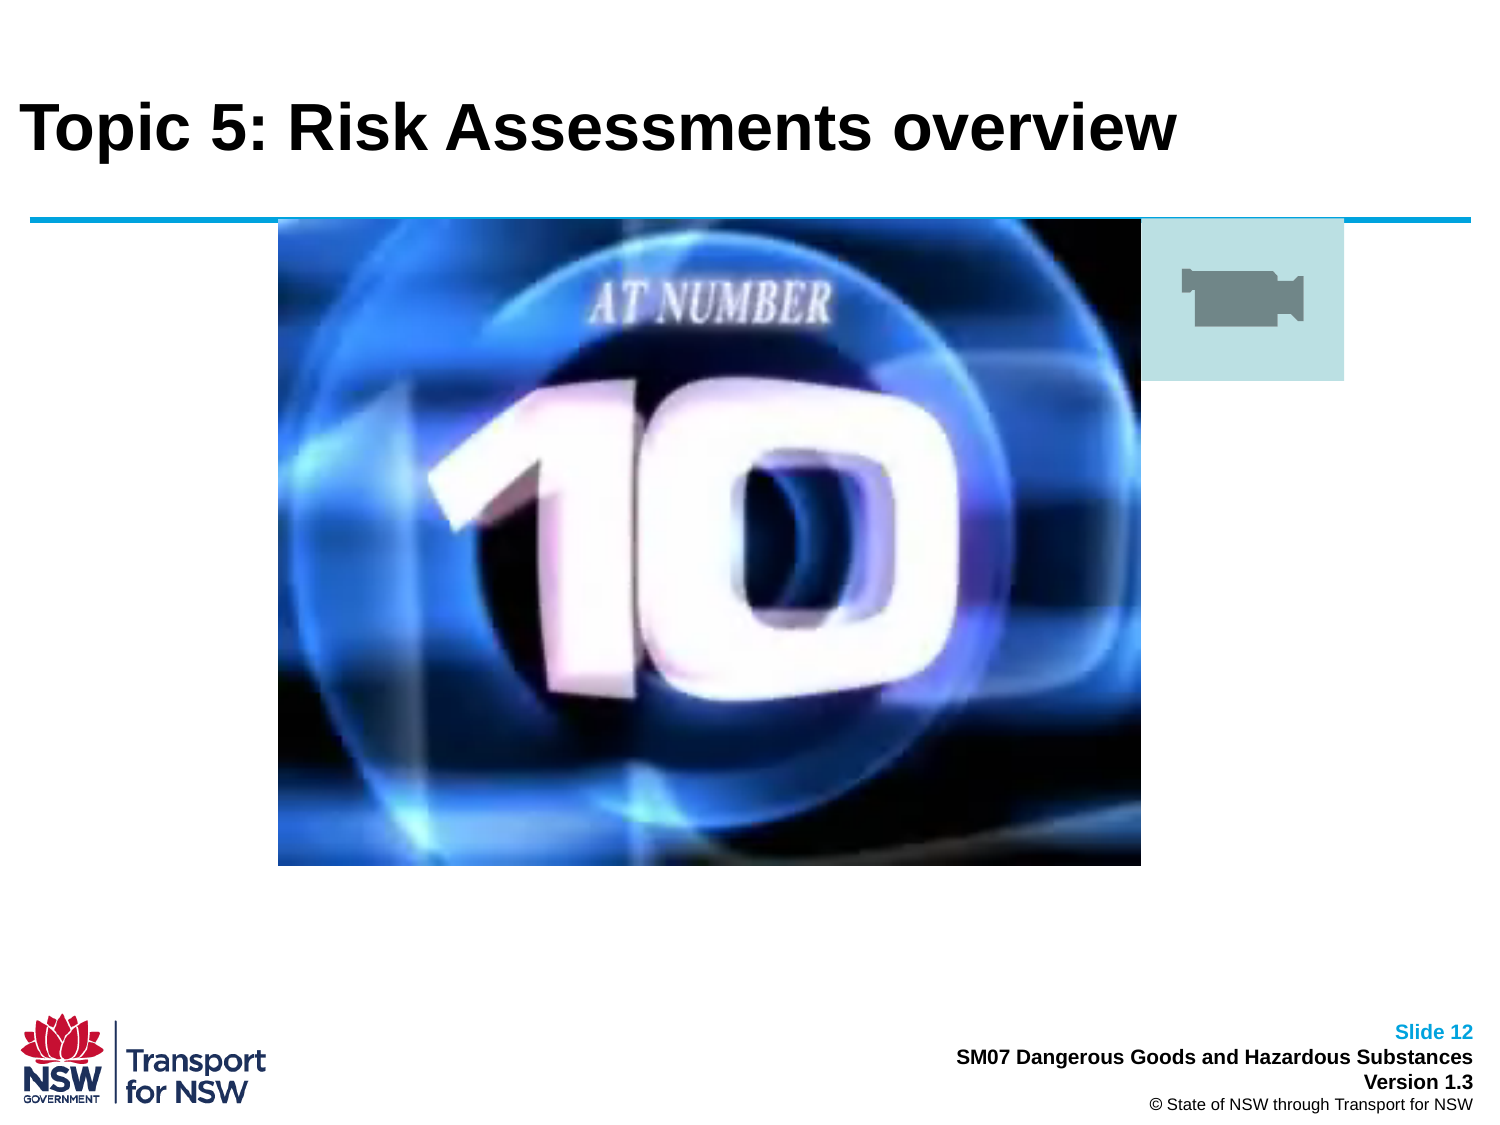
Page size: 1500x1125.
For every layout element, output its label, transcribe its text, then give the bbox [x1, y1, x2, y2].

text_box [79, 218, 1430, 961]
text_box [1143, 218, 1345, 381]
text_box Topic 5: Risk Assessments overview [4, 47, 1393, 201]
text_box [277, 218, 1142, 867]
picture [17, 1011, 268, 1105]
